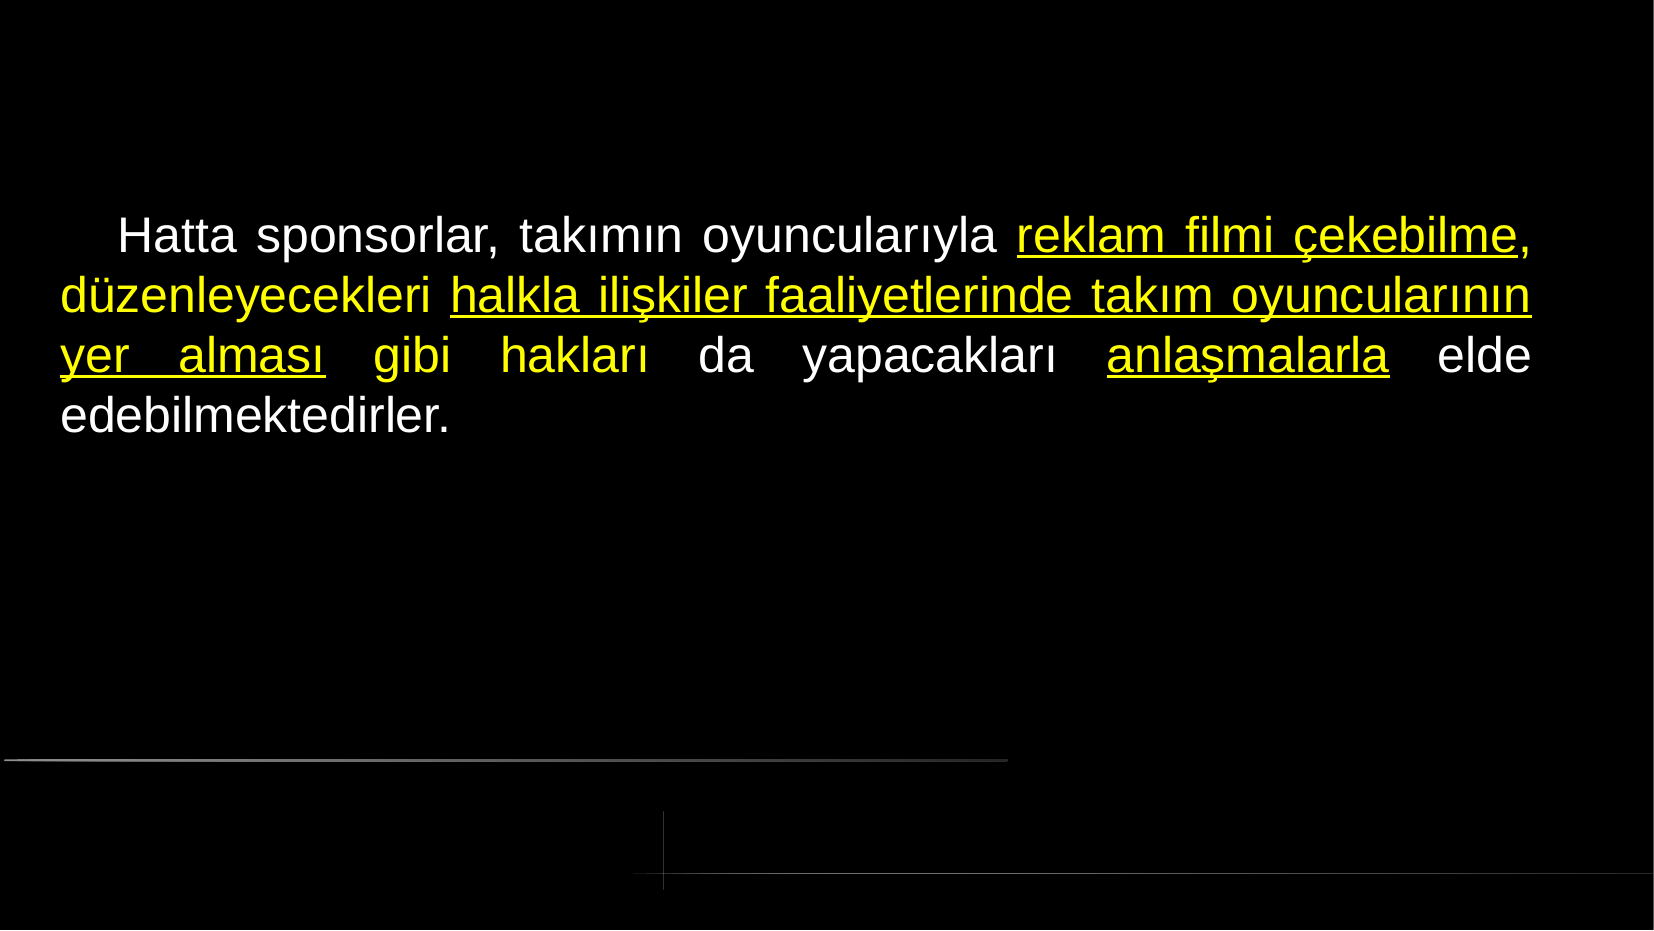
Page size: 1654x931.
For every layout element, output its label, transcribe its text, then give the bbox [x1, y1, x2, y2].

list Hatta sponsorlar, takımın oyuncularıyla reklam filmi çekebilme, düzenleyecekleri halkla ilişkiler faaliyetlerinde takım oyuncularının yer alması gibi hakları da yapacakları anlaşmalarla elde edebilmektedirler. [60, 22, 1533, 865]
